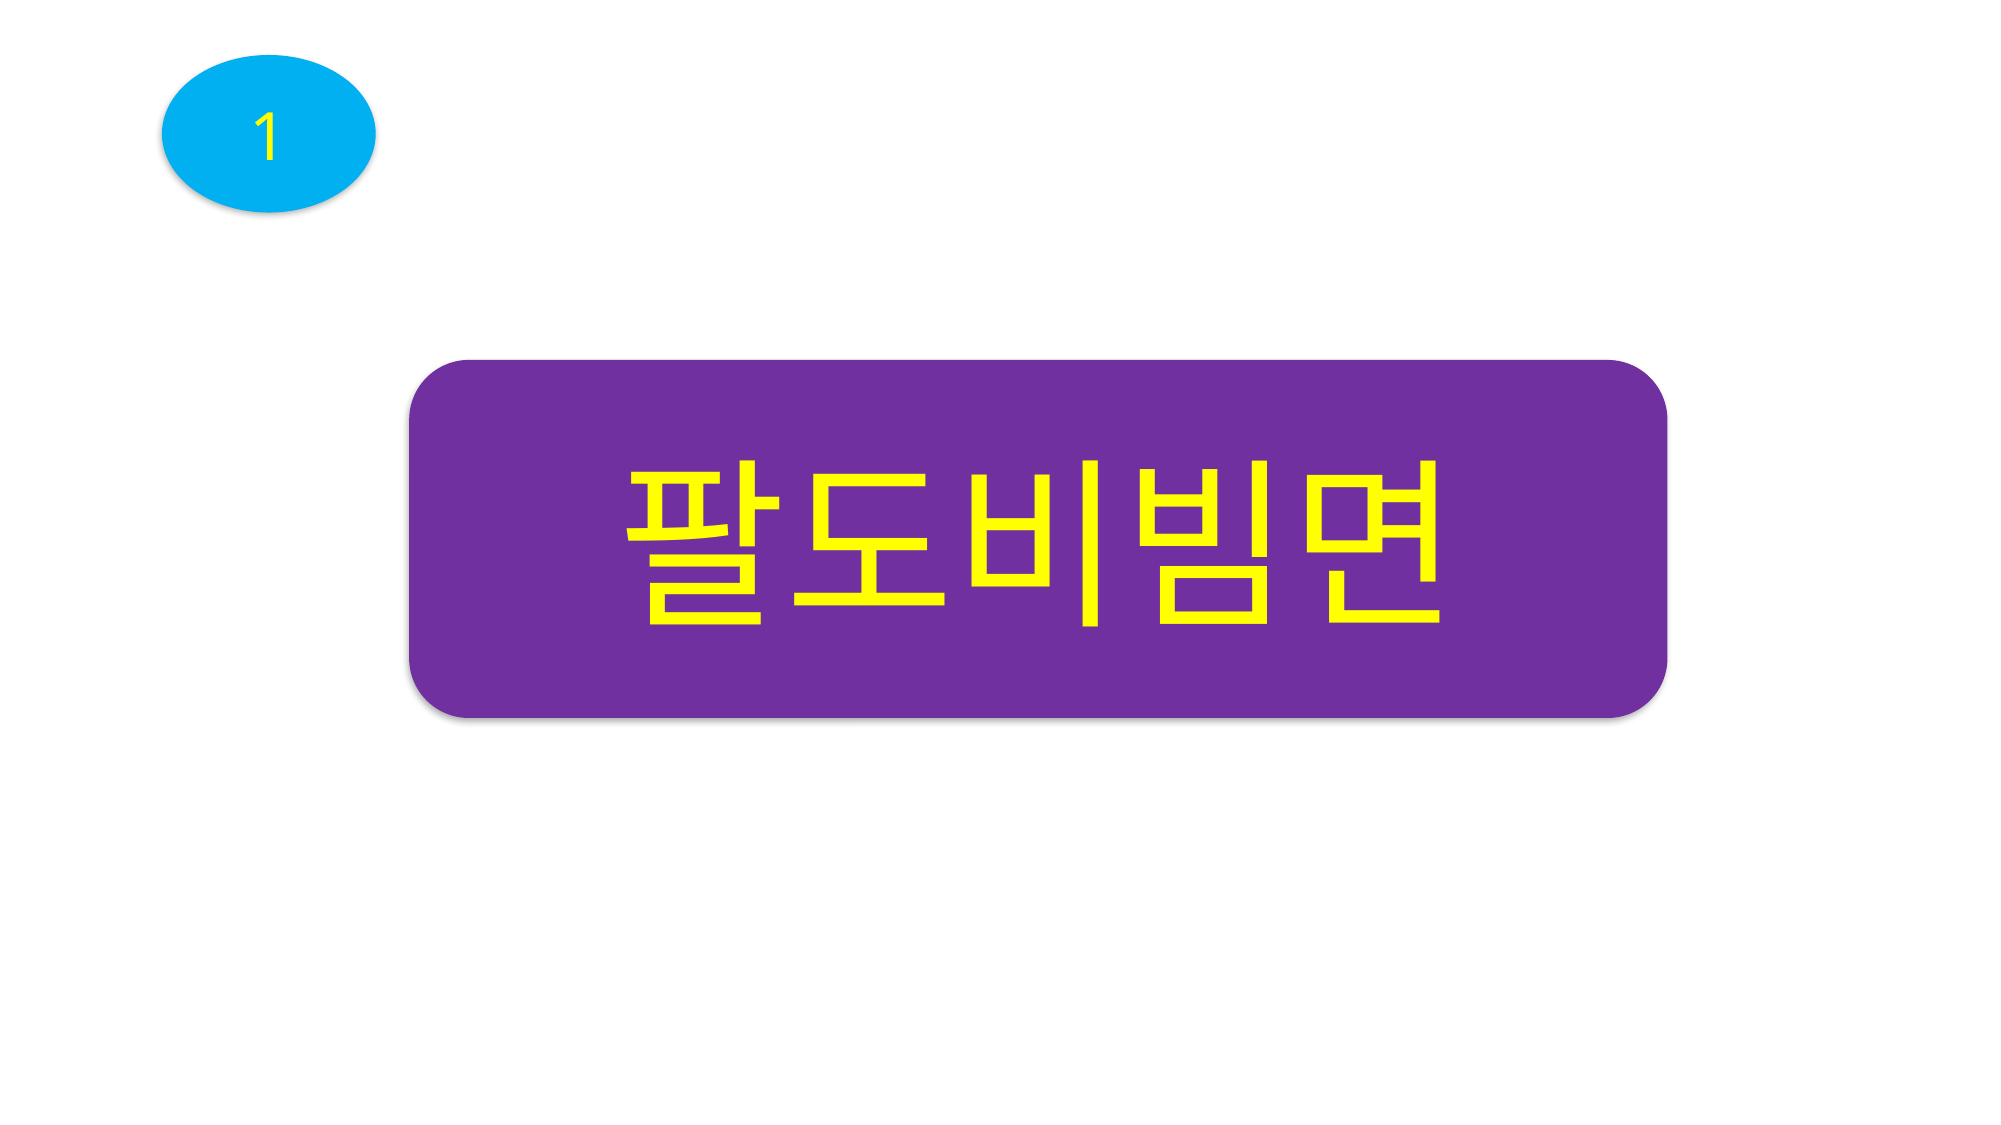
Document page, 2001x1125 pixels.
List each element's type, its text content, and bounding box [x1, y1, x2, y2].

text_box 1 [159, 52, 378, 215]
text_box 팔도비빔면 [407, 357, 1670, 721]
